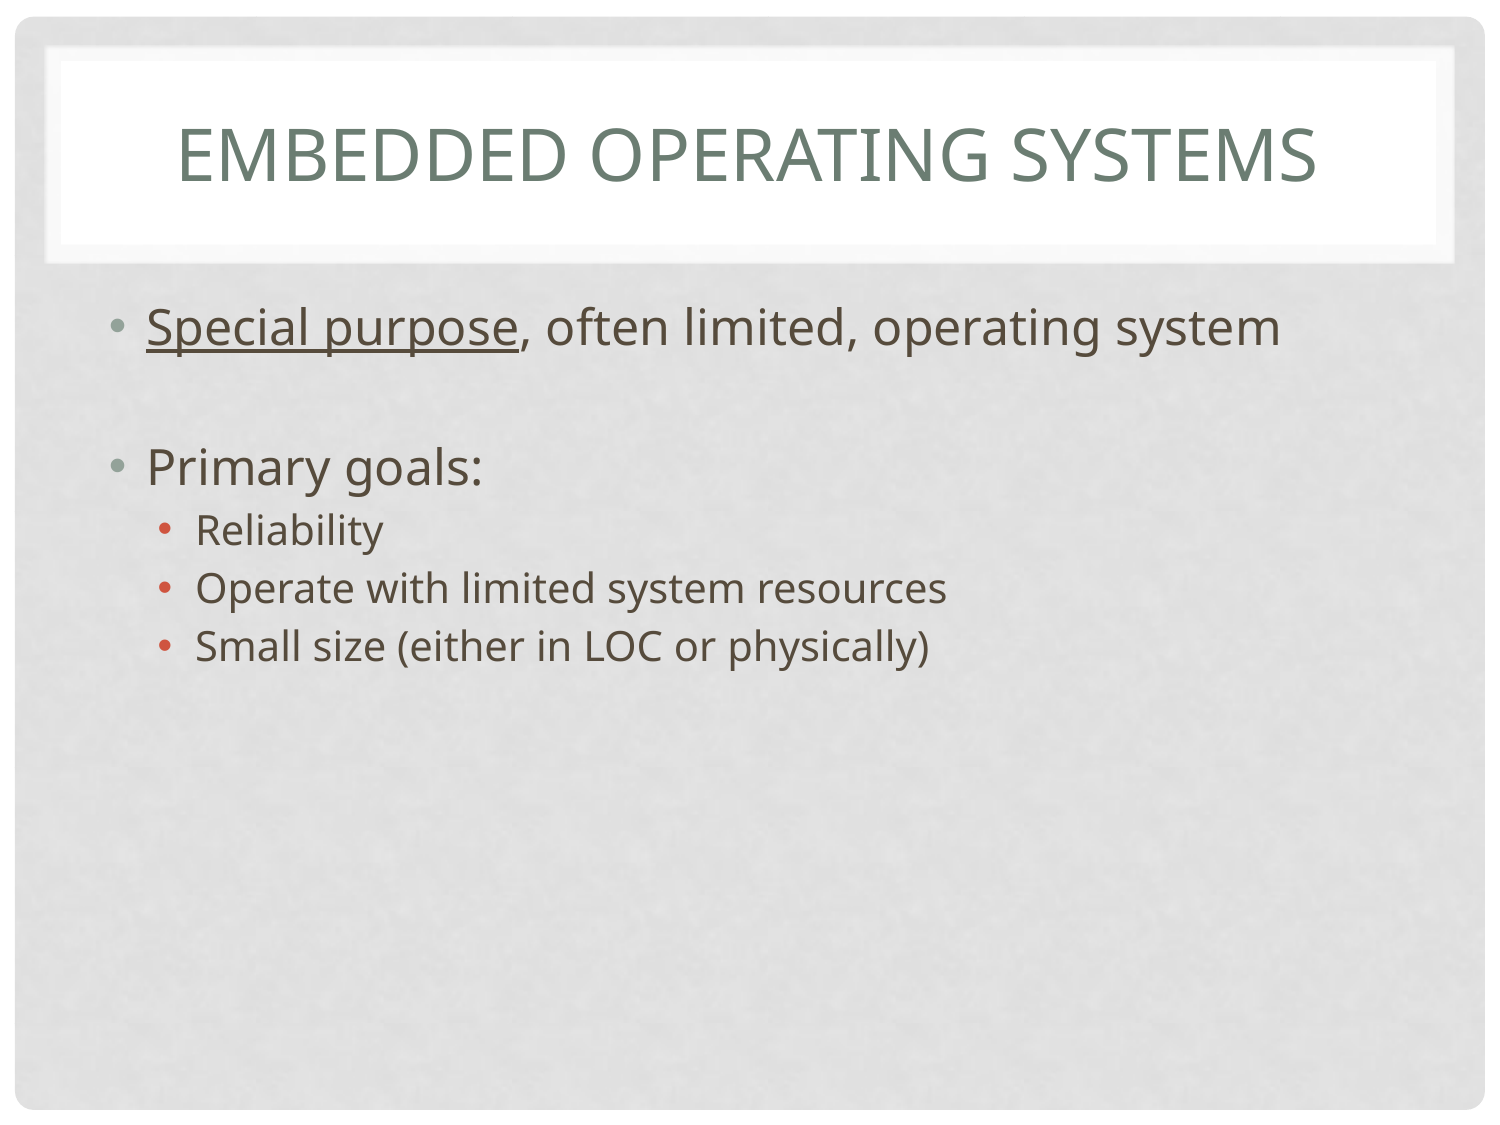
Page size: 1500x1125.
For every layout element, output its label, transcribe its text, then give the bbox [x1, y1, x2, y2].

title Embedded operating systems [69, 66, 1425, 238]
list Special purpose, often limited, operating system Primary goals: Reliability Operate with limited system resources Small size (either in LOC or physically) [75, 287, 1425, 1005]
